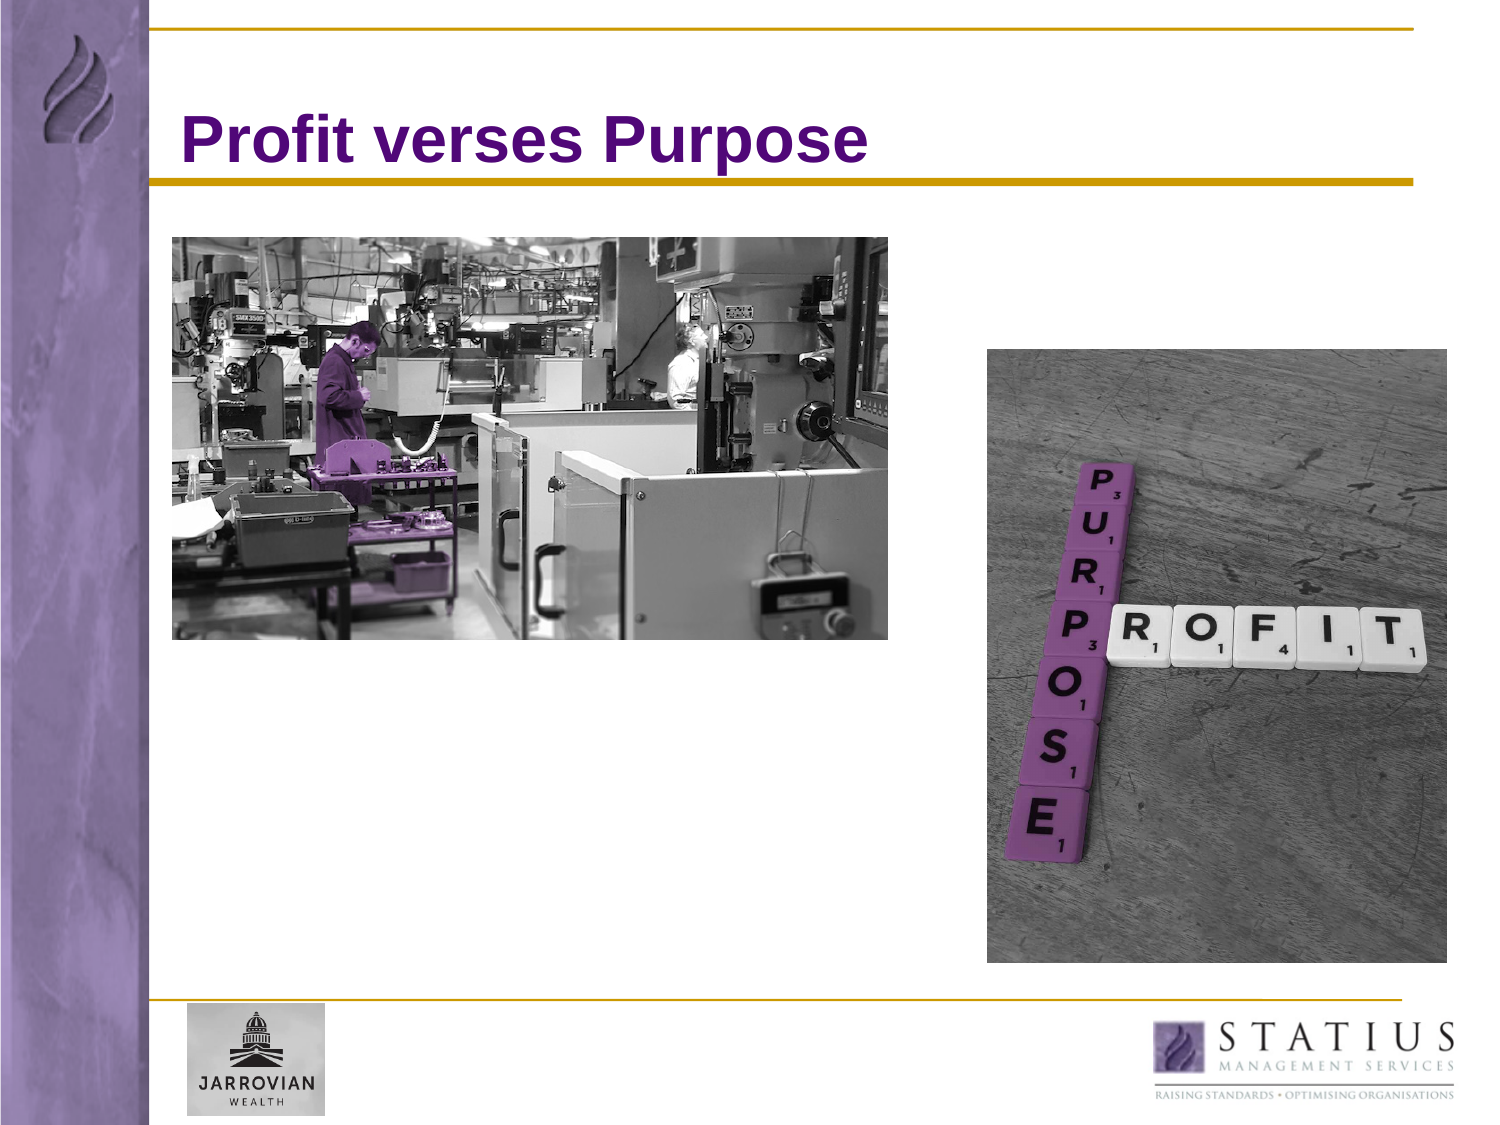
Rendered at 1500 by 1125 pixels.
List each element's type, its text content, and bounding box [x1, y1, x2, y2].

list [172, 237, 888, 640]
picture [187, 1003, 325, 1116]
picture [987, 349, 1448, 963]
picture [1137, 1006, 1471, 1115]
title Profit verses Purpose [170, 115, 1500, 182]
